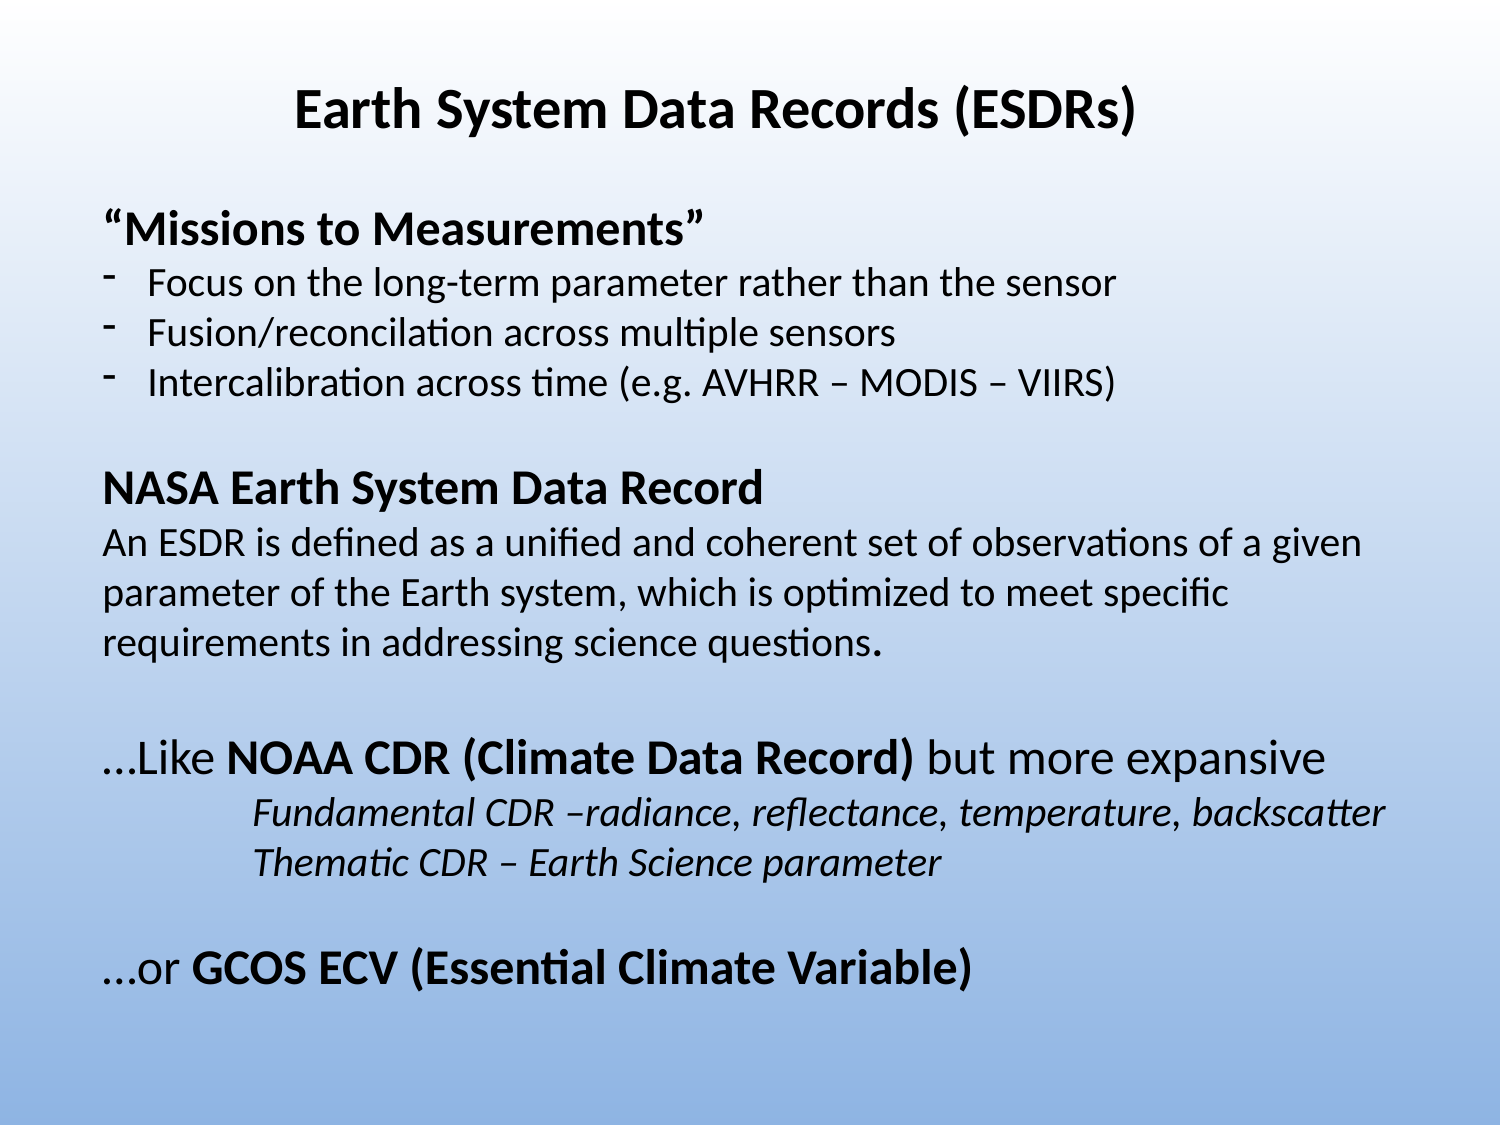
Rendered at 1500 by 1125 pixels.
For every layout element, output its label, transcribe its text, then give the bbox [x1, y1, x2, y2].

text_box Earth System Data Records (ESDRs) [279, 62, 1153, 148]
text_box “Missions to Measurements” Focus on the long-term parameter rather than the sensor Fusion/reconcilation across multiple sensors Intercalibration across time (e.g. AVHRR – MODIS – VIIRS) NASA Earth System Data Record An ESDR is defined as a unified and coherent set of observations of a given parameter of the Earth system, which is optimized to meet specific requirements in addressing science questions. …Like NOAA CDR (Climate Data Record) but more expansive Fundamental CDR –radiance, reflectance, temperature, backscatter Thematic CDR – Earth Science parameter …or GCOS ECV (Essential Climate Variable) [87, 187, 1413, 1053]
